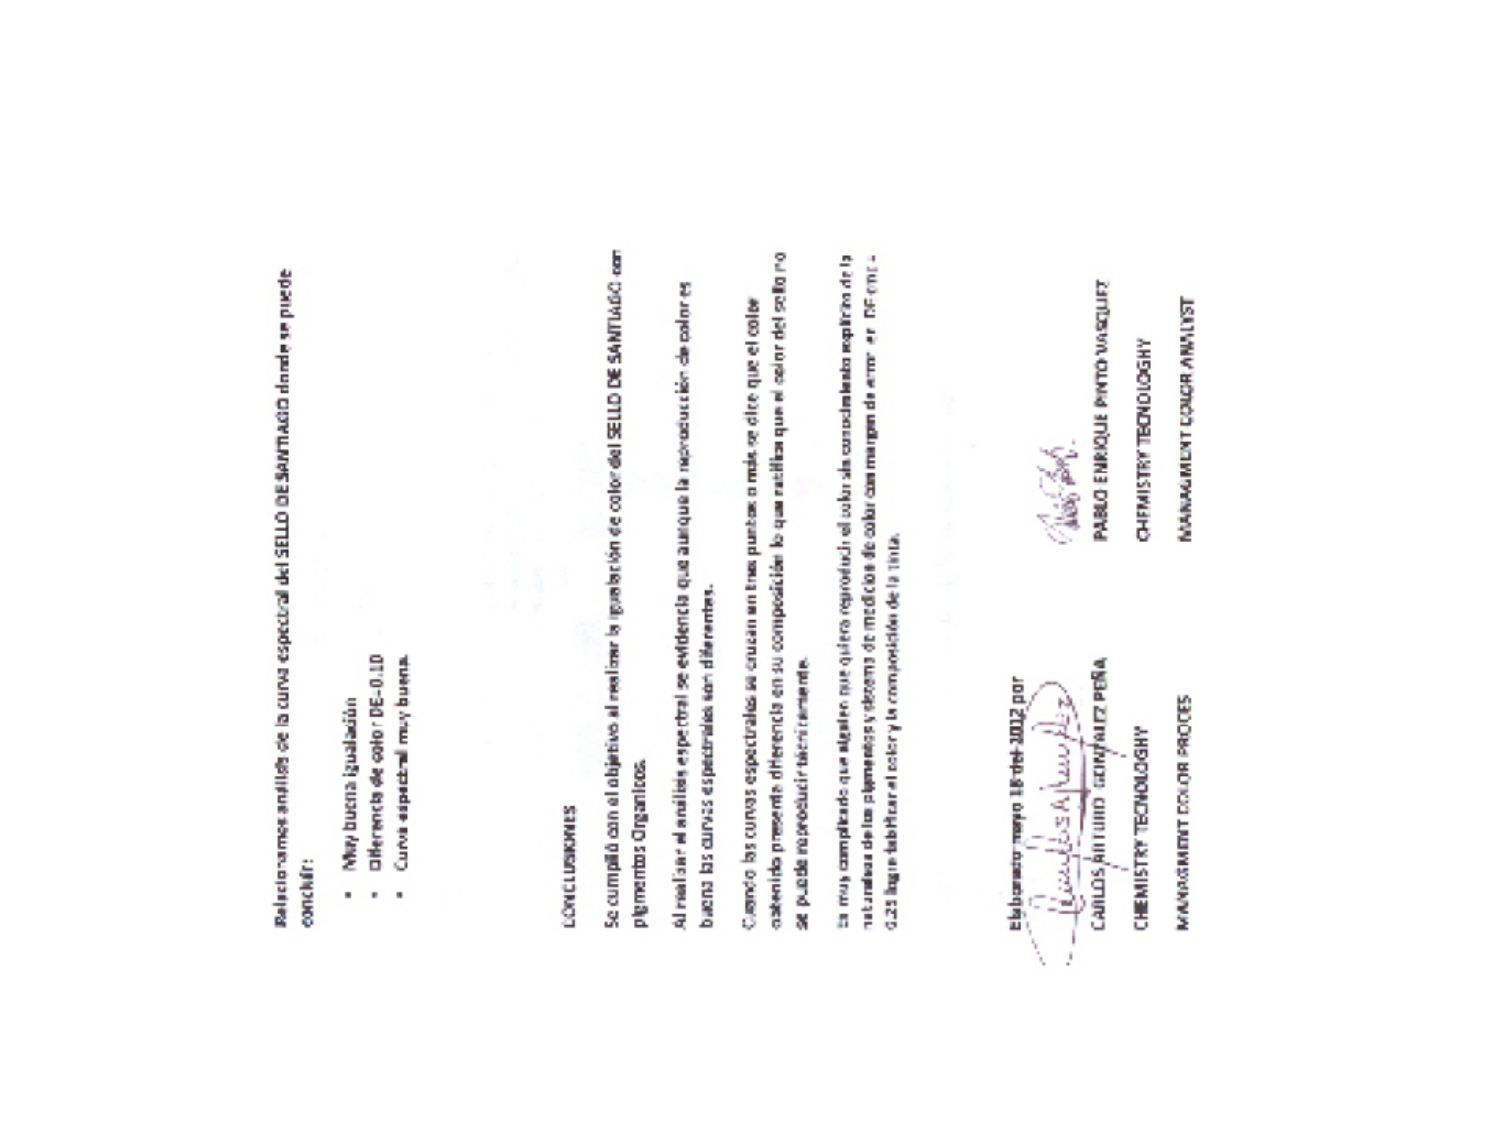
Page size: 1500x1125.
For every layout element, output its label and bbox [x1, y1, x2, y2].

picture [123, 101, 1362, 1059]
